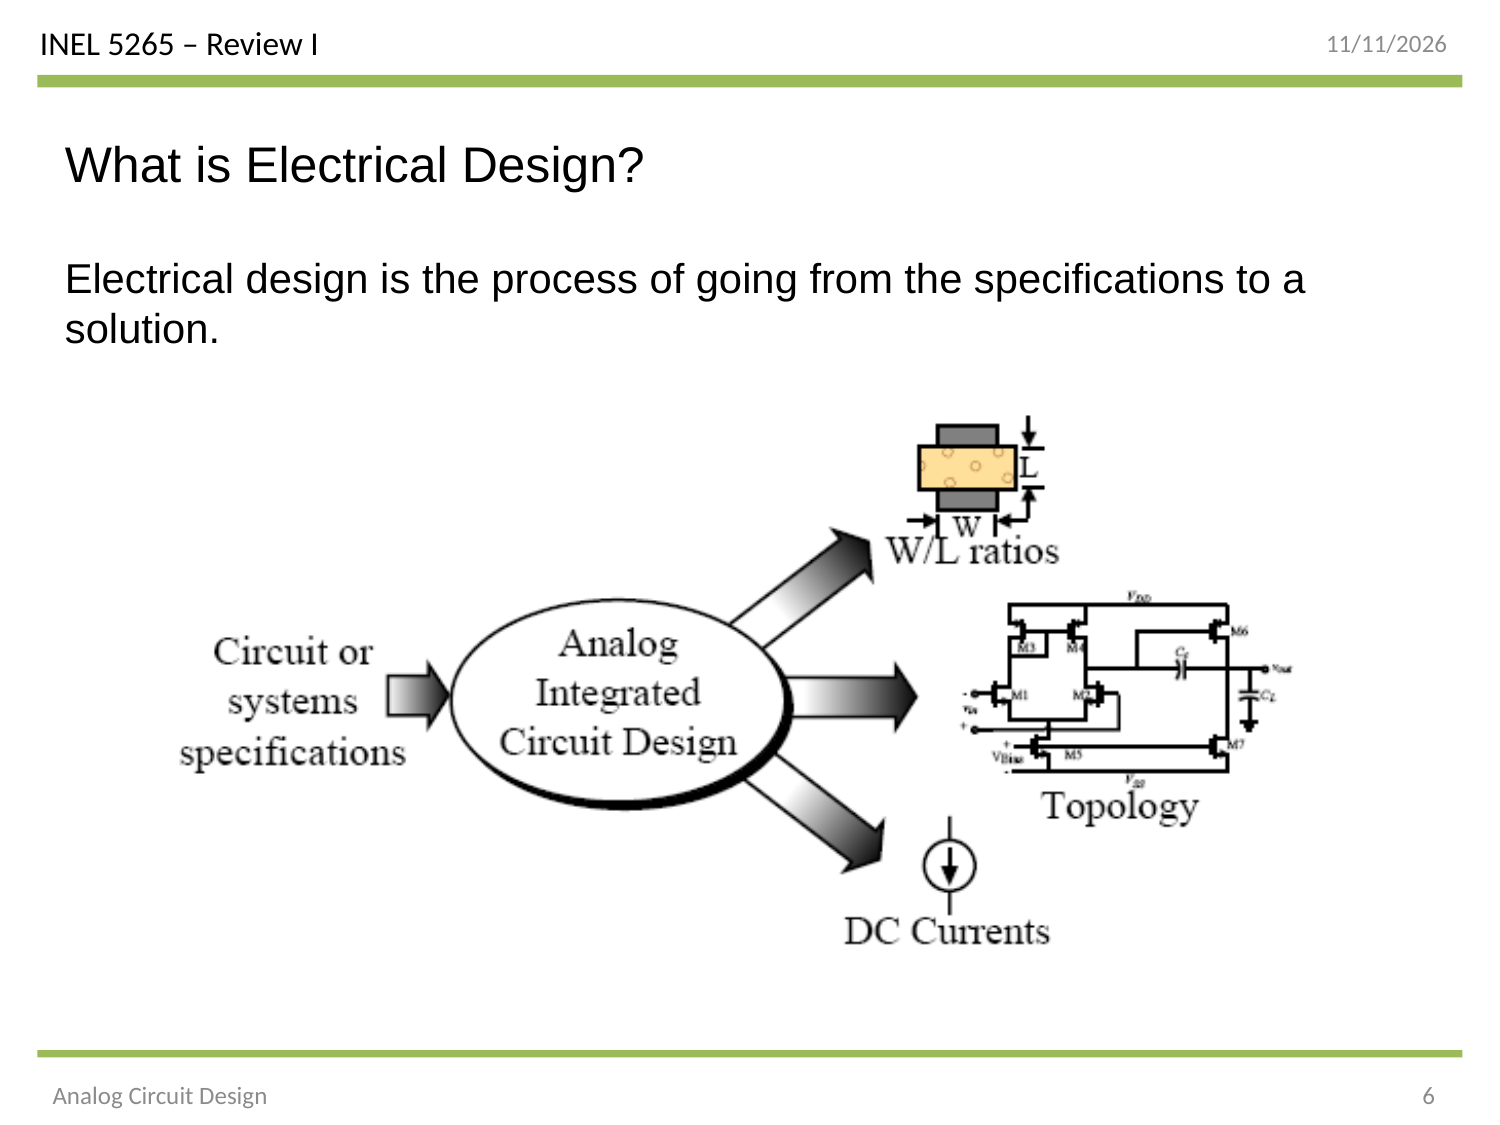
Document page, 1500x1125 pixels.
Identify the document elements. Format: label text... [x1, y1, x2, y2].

picture [137, 412, 1306, 963]
text_box What is Electrical Design? Electrical design is the process of going from the specifications to a solution. [50, 124, 1438, 360]
slide_number 6 [1100, 1065, 1450, 1125]
footer Analog Circuit Design [37, 1065, 300, 1125]
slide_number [1112, 12, 1463, 73]
